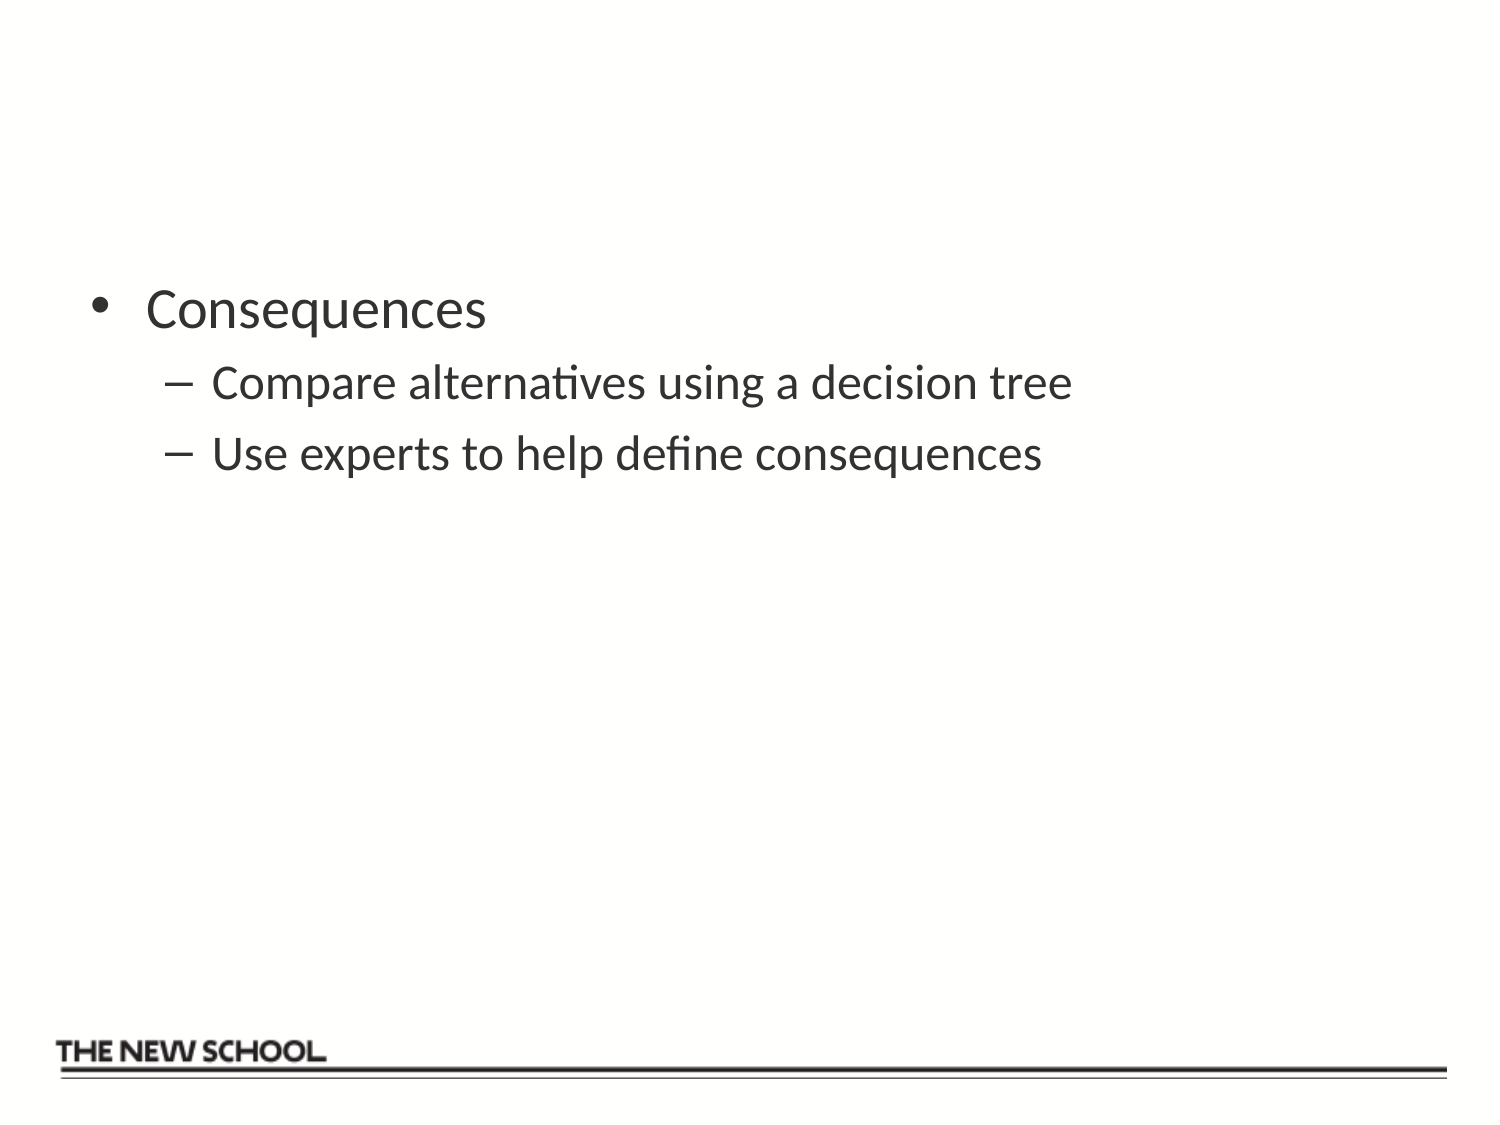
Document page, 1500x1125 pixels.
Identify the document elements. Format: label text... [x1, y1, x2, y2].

list Consequences Compare alternatives using a decision tree Use experts to help define consequences [75, 262, 1425, 1005]
